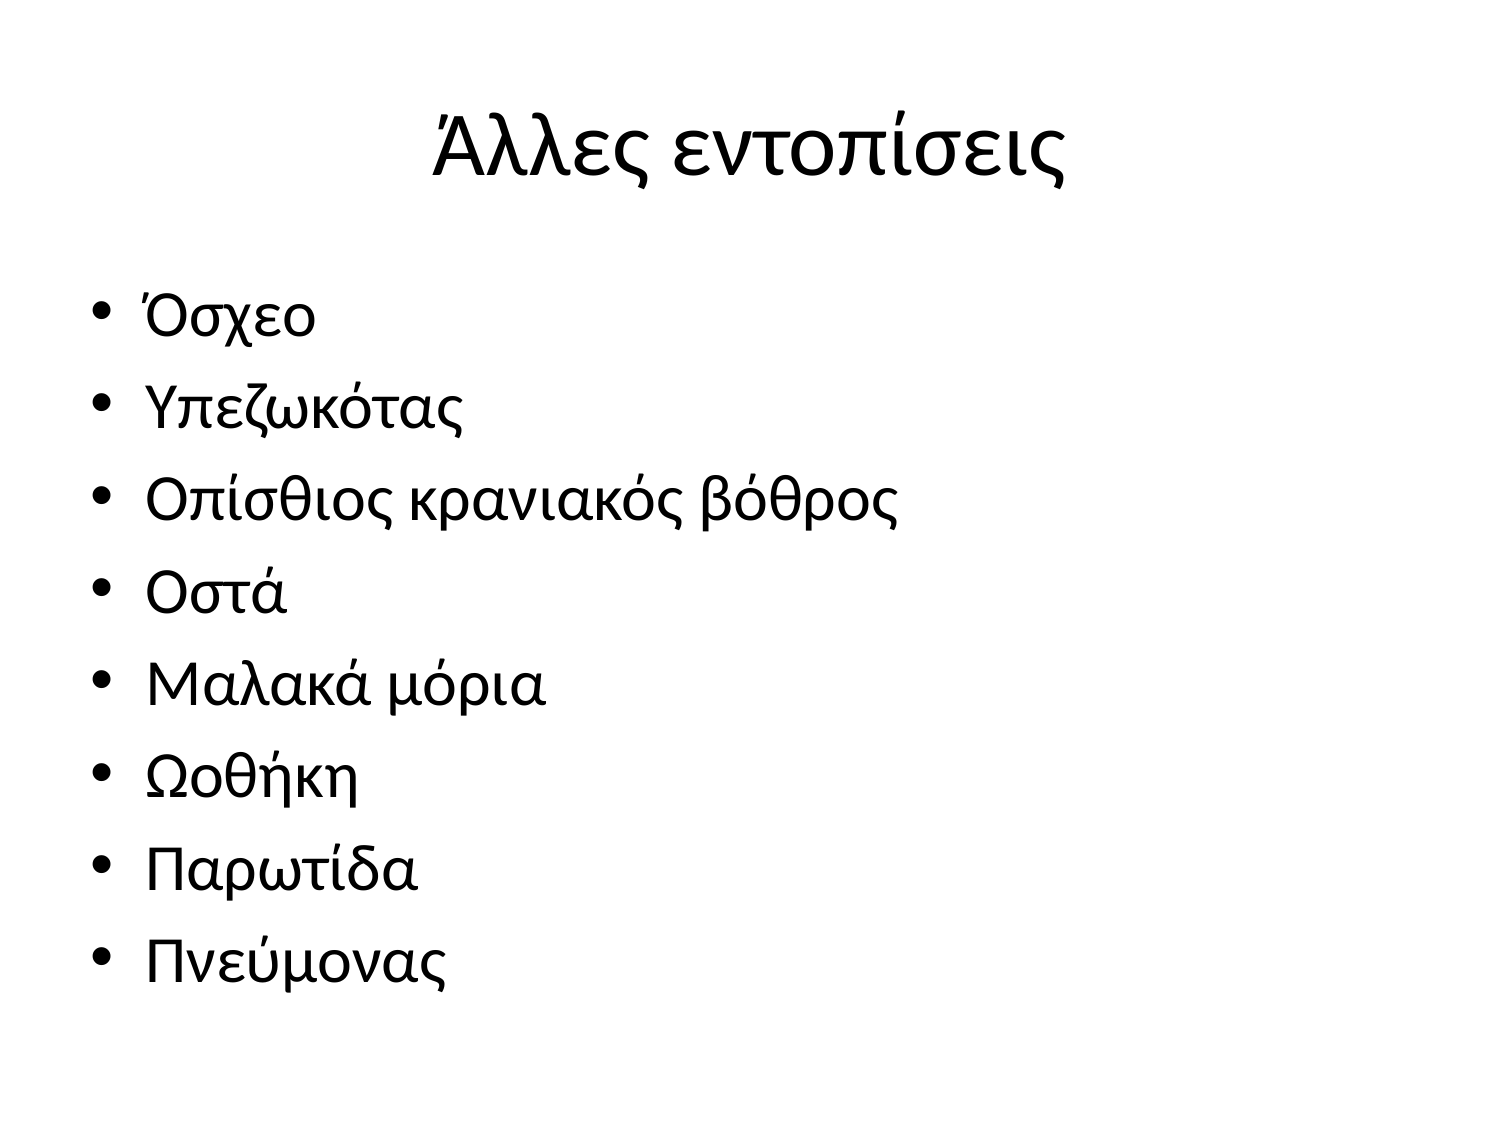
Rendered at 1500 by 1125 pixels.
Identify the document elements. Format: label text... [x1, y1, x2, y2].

title Άλλες εντοπίσεις [75, 45, 1425, 233]
list Όσχεο Υπεζωκότας Οπίσθιος κρανιακός βόθρος Οστά Μαλακά μόρια Ωοθήκη Παρωτίδα Πνεύμονας [75, 262, 1425, 1005]
